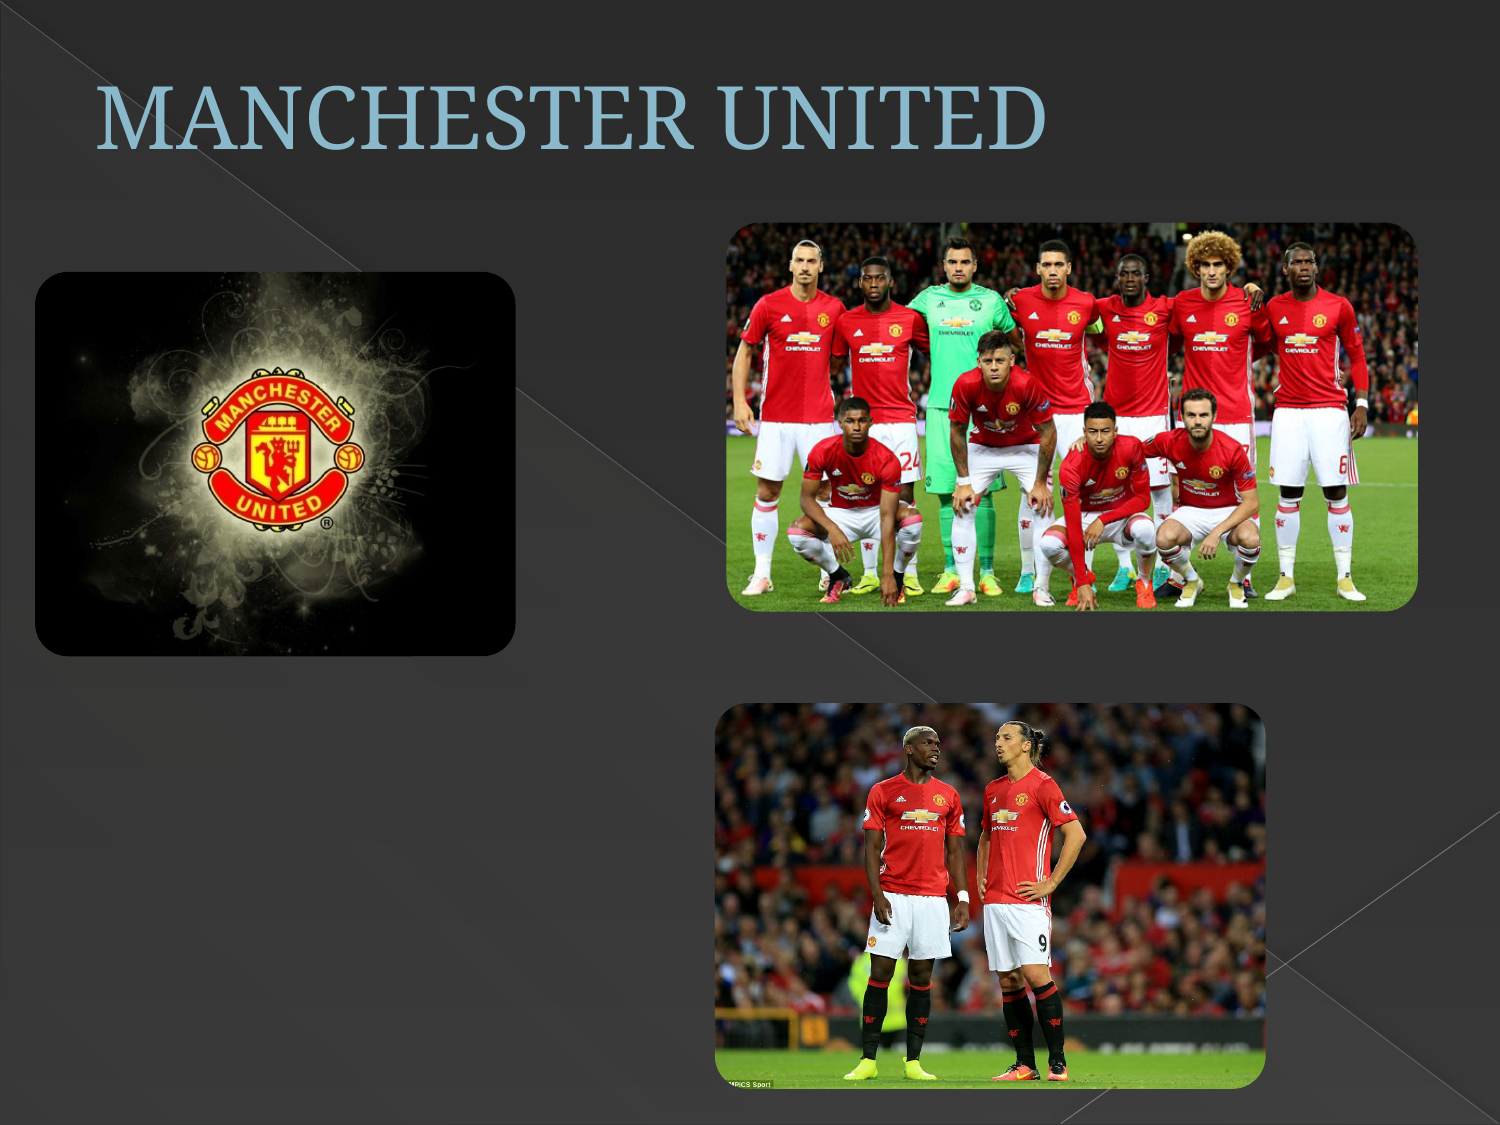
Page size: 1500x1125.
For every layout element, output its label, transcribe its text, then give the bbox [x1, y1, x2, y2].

picture [726, 222, 1419, 612]
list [34, 271, 516, 657]
picture [714, 702, 1266, 1090]
title MANCHESTER UNITED [0, 0, 1350, 230]
